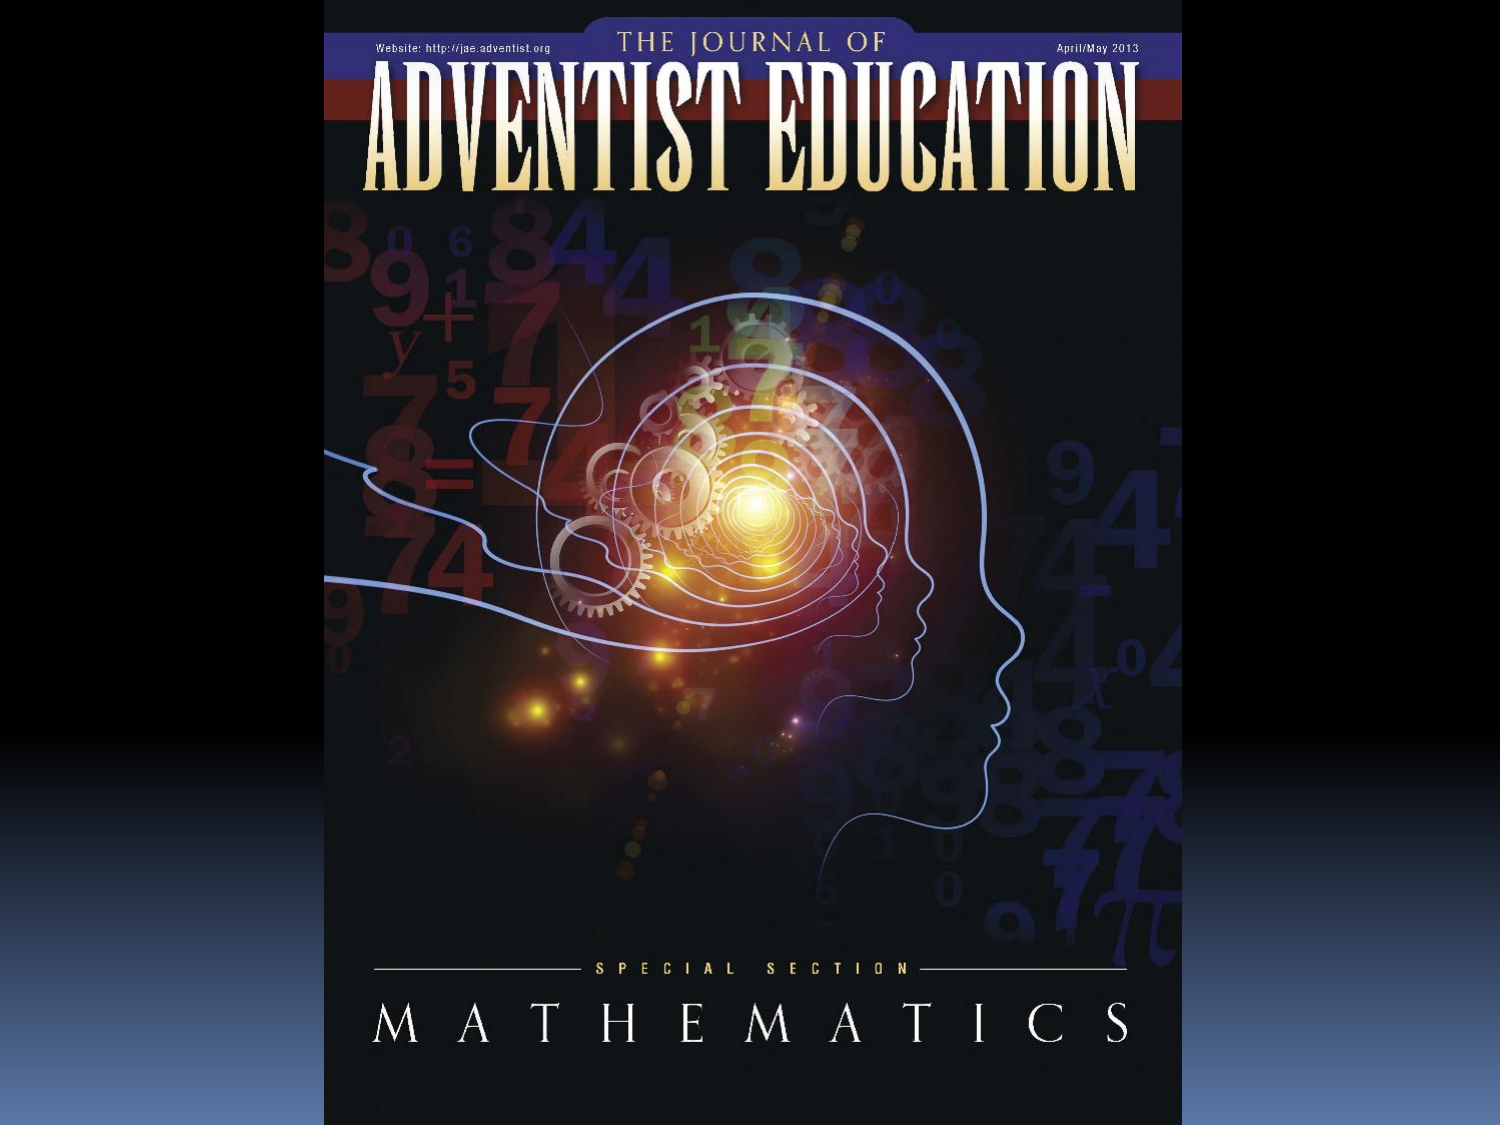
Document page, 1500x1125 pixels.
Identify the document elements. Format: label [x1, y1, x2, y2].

picture [323, 0, 1182, 1125]
